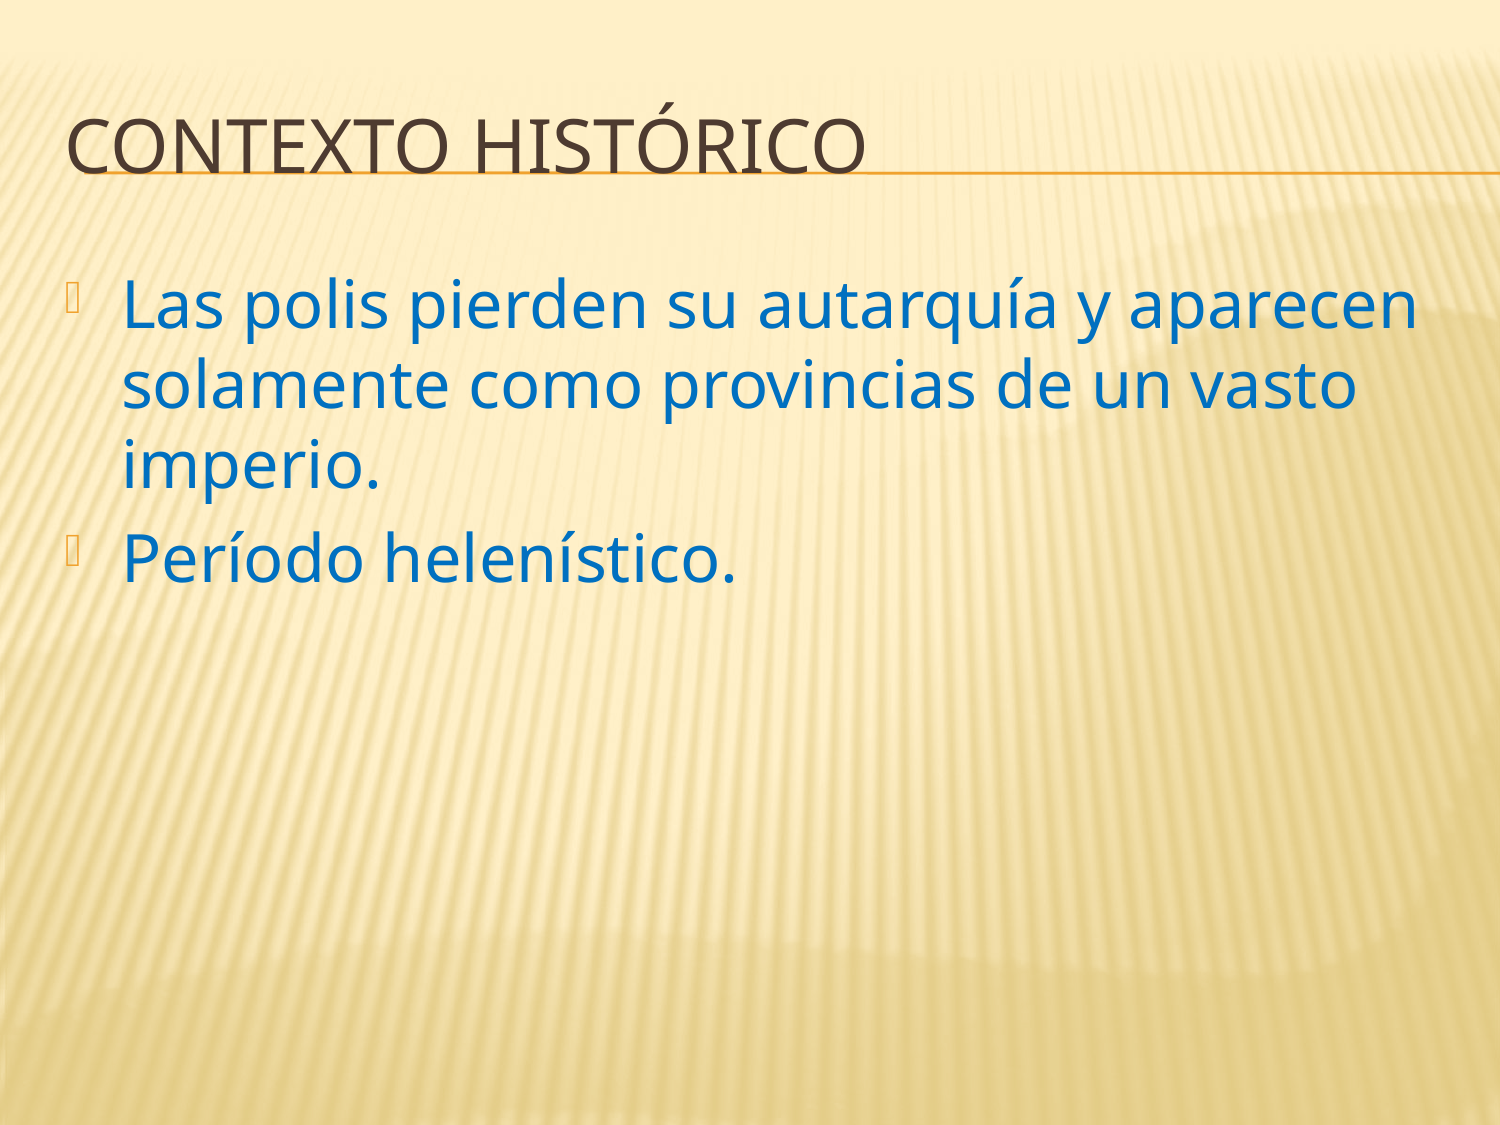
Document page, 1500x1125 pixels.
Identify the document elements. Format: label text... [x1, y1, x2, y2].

list Las polis pierden su autarquía y aparecen solamente como provincias de un vasto imperio. Período helenístico. [50, 254, 1475, 998]
title Contexto Histórico [50, 75, 1475, 213]
